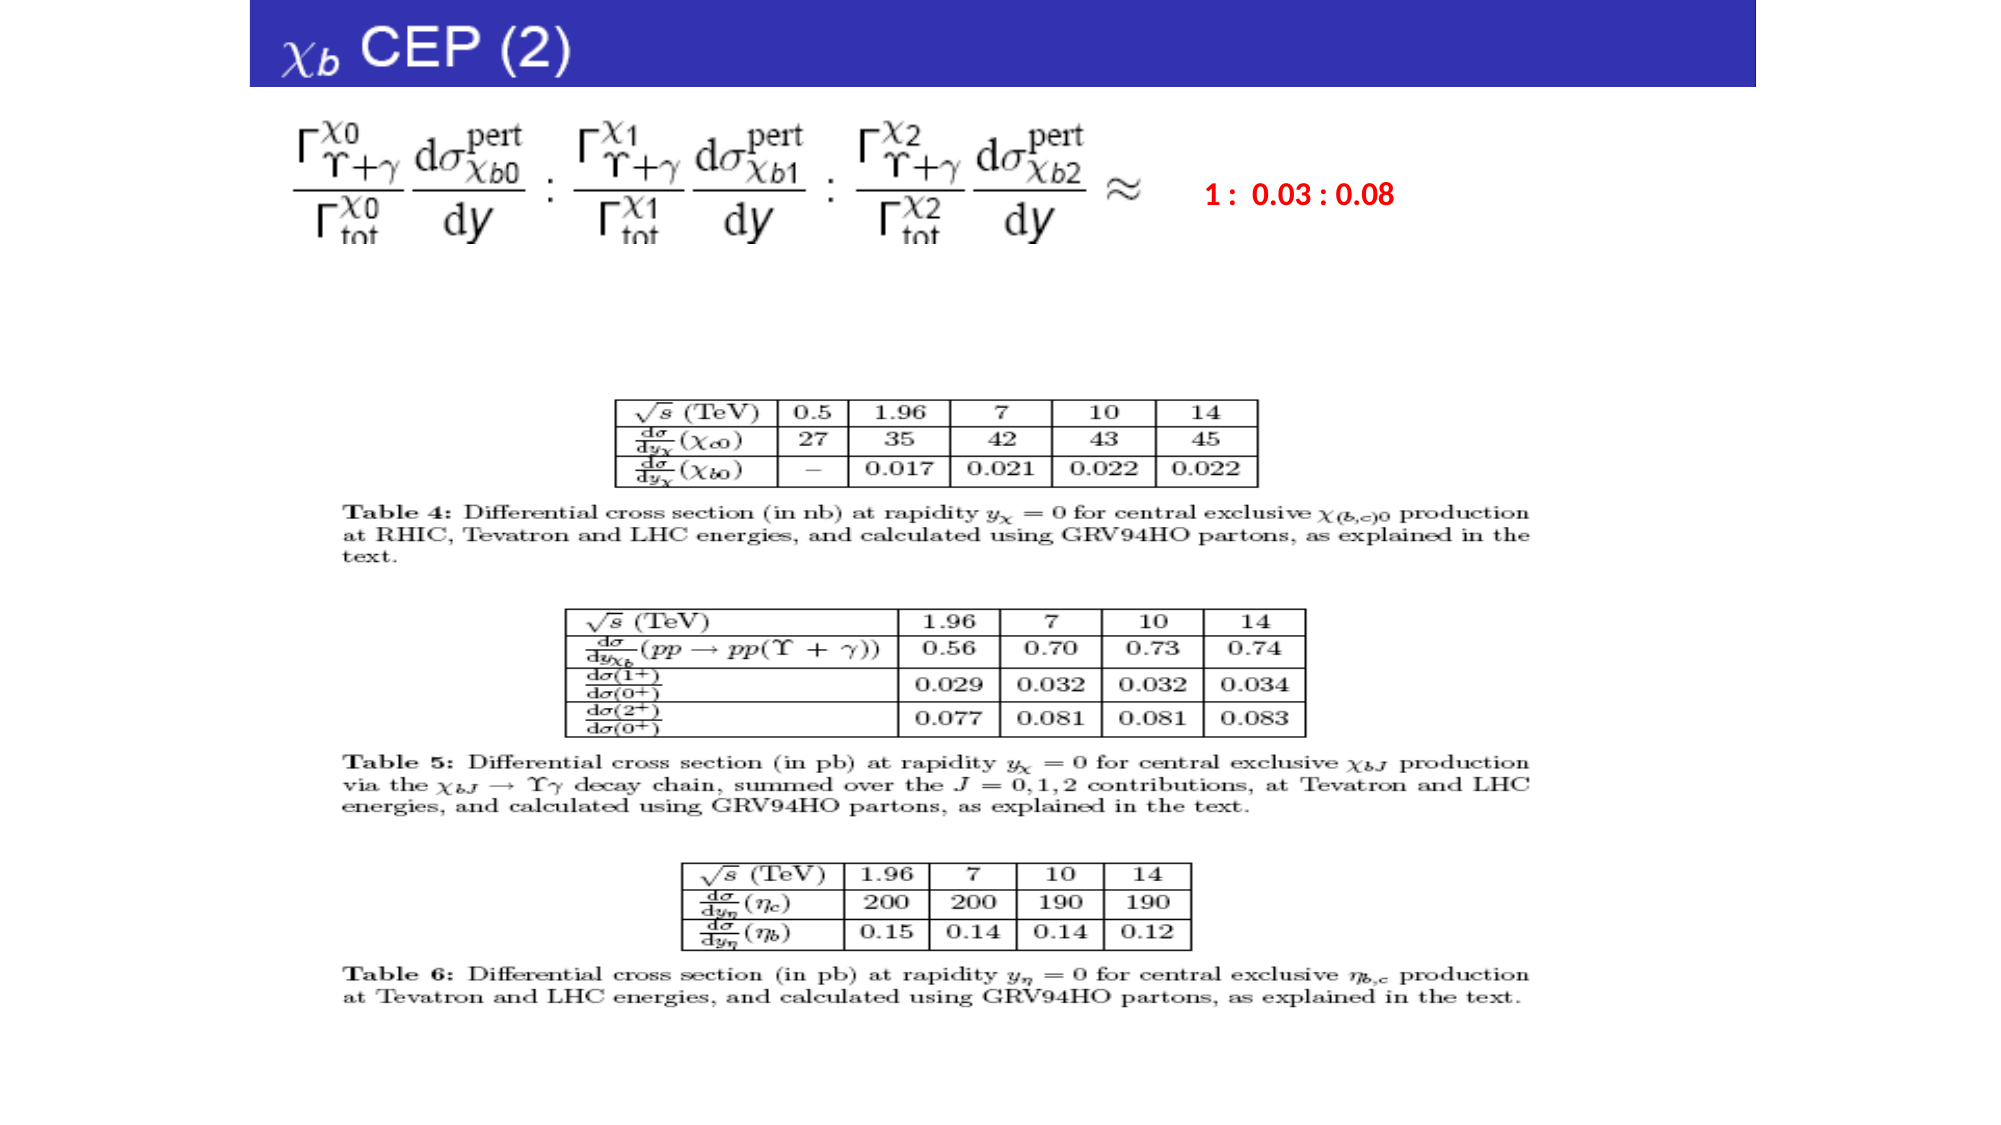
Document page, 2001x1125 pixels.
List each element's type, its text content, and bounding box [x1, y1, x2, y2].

text_box 1 : 0.03 : 0.08 [1189, 164, 1532, 220]
picture [279, 113, 1154, 244]
picture [291, 314, 1621, 1012]
picture [249, 0, 1756, 87]
